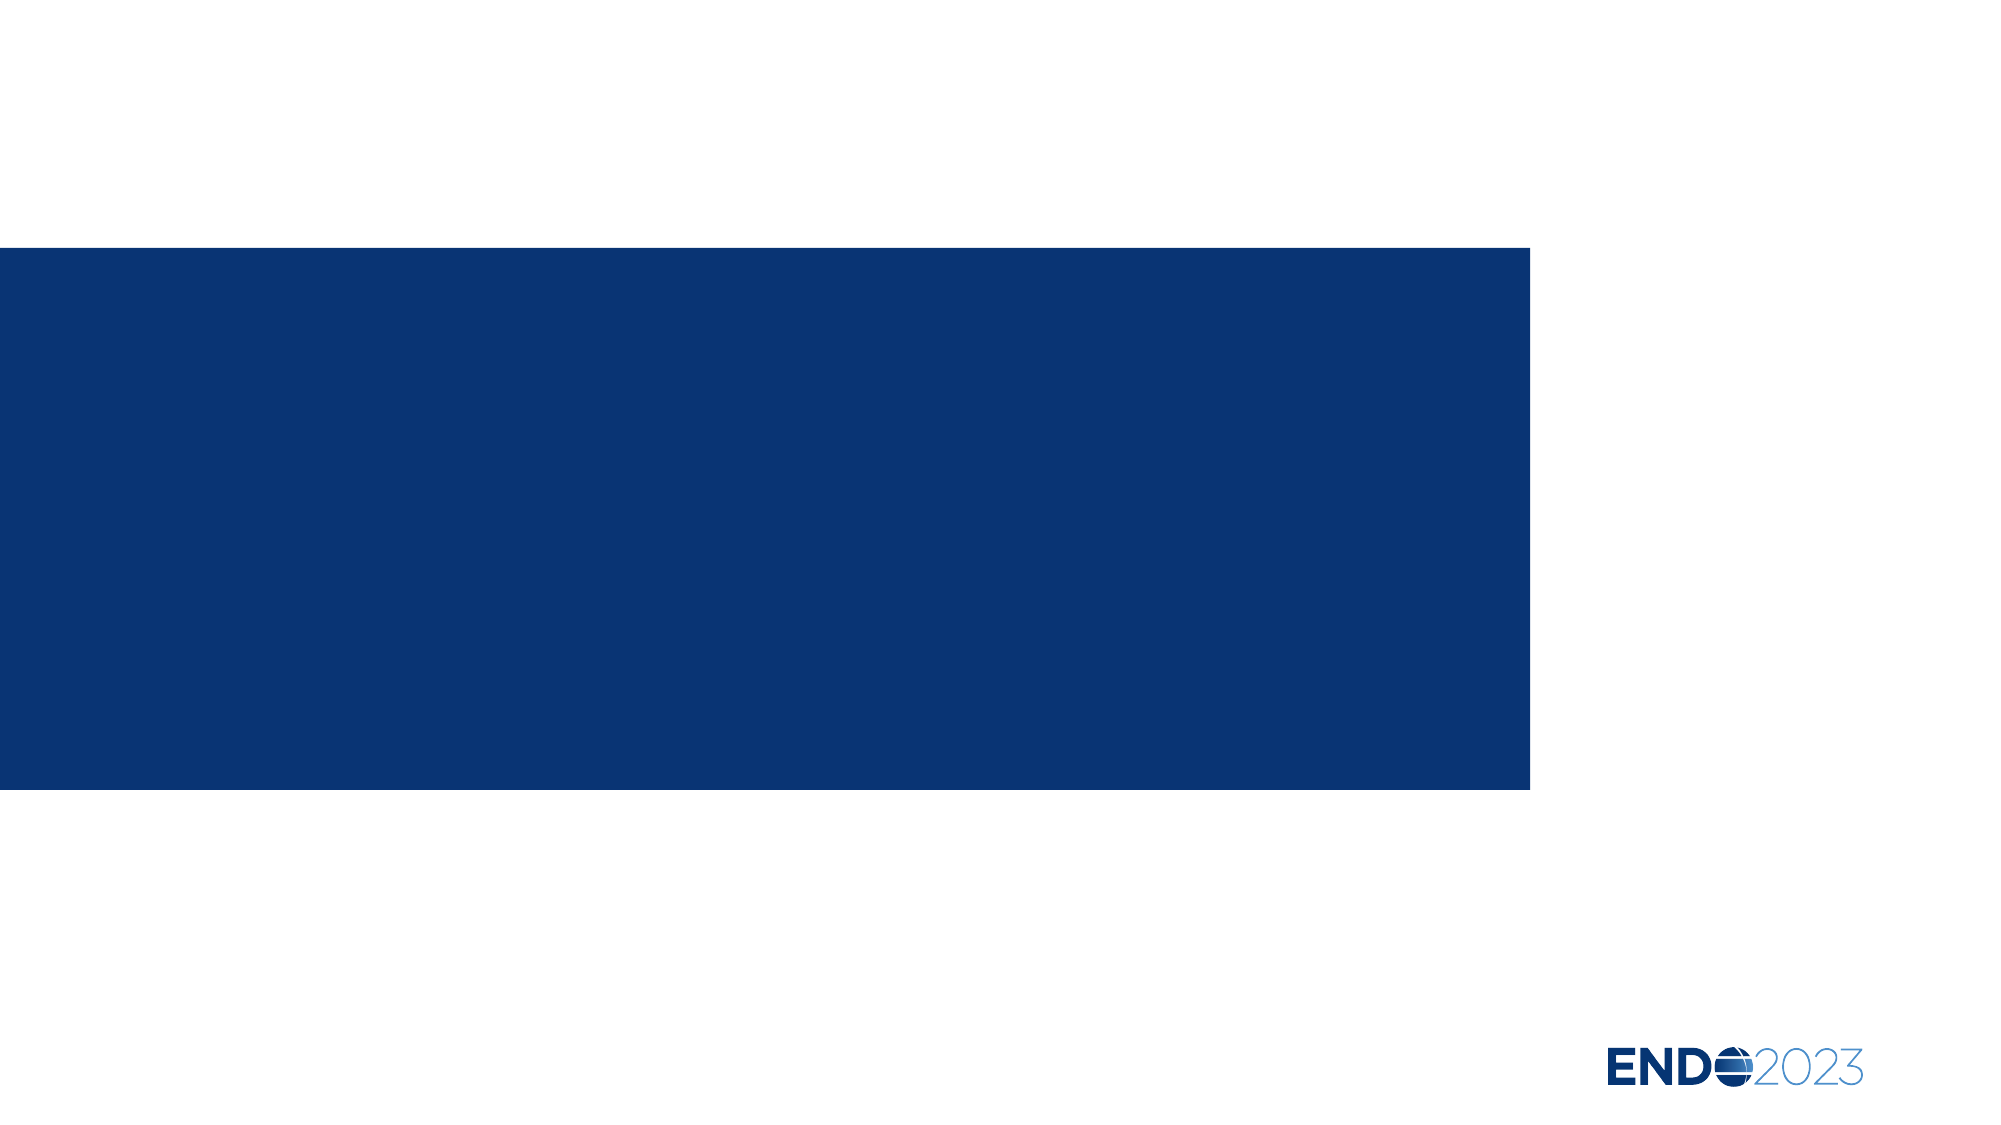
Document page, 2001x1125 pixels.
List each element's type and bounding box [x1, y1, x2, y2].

picture [1608, 1047, 1863, 1087]
